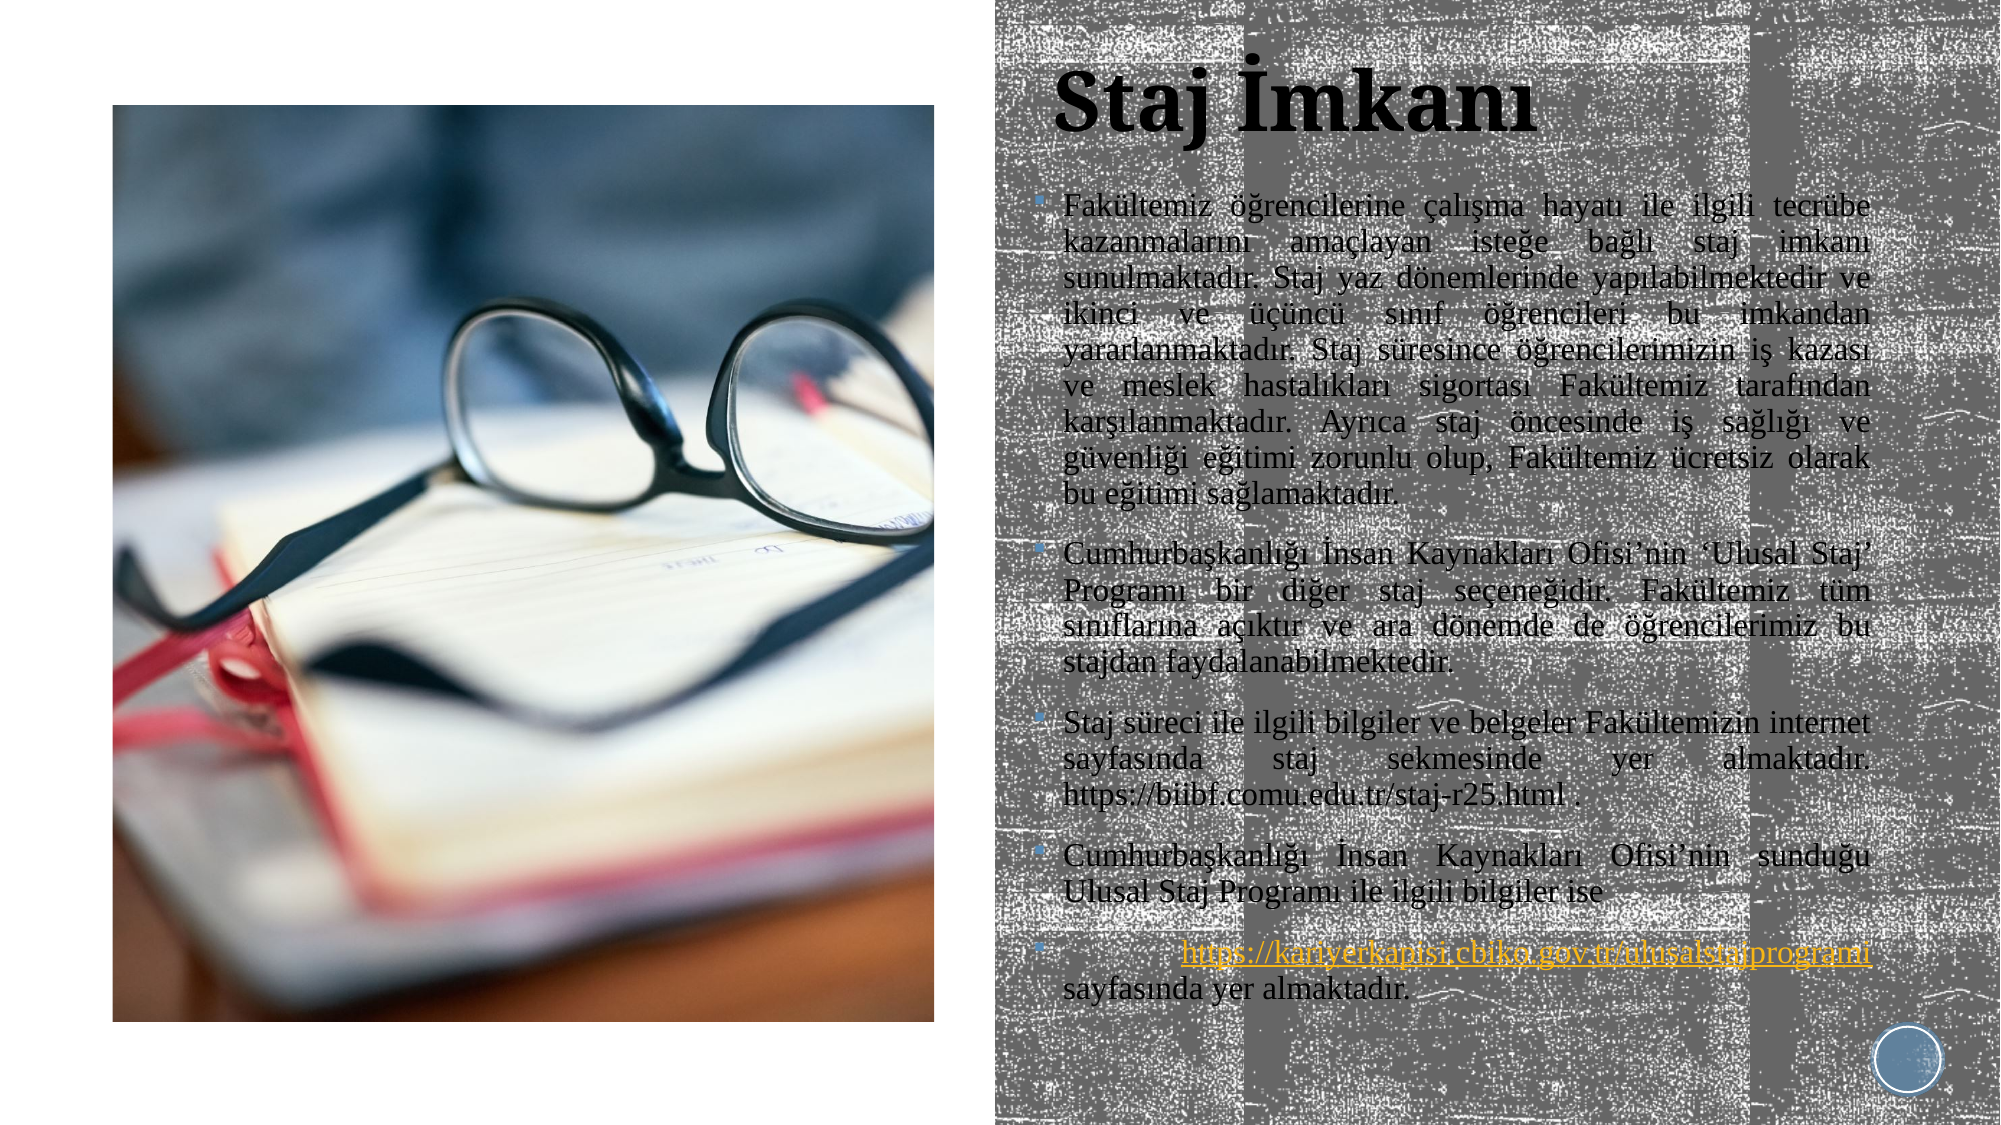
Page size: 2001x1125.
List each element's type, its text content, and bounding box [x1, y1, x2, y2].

list Fakültemiz öğrencilerine çalışma hayatı ile ilgili tecrübe kazanmalarını amaçlayan isteğe bağlı staj imkanı sunulmaktadır. Staj yaz dönemlerinde yapılabilmektedir ve ikinci ve üçüncü sınıf öğrencileri bu imkandan yararlanmaktadır. Staj süresince öğrencilerimizin iş kazası ve meslek hastalıkları sigortası Fakültemiz tarafından karşılanmaktadır. Ayrıca staj öncesinde iş sağlığı ve güvenliği eğitimi zorunlu olup, Fakültemiz ücretsiz olarak bu eğitimi sağlamaktadır. Cumhurbaşkanlığı İnsan Kaynakları Ofisi’nin ‘Ulusal Staj’ Programı bir diğer staj seçeneğidir. Fakültemiz tüm sınıflarına açıktır ve ara dönemde de öğrencilerimiz bu stajdan faydalanabilmektedir. Staj süreci ile ilgili bilgiler ve belgeler Fakültemizin internet sayfasında staj sekmesinde yer almaktadır. https://biibf.comu.edu.tr/staj-r25.html . Cumhurbaşkanlığı İnsan Kaynakları Ofisi’nin sunduğu Ulusal Staj Programı ile ilgili bilgiler ise https://kariyerkapisi.cbiko.gov.tr/ulusalstajprogrami sayfasında yer almaktadır. [1018, 180, 1896, 1096]
text_box [994, 0, 2000, 1125]
title Staj İmkanı [1038, 34, 1908, 176]
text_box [1871, 1023, 1943, 1095]
picture [112, 105, 935, 1022]
